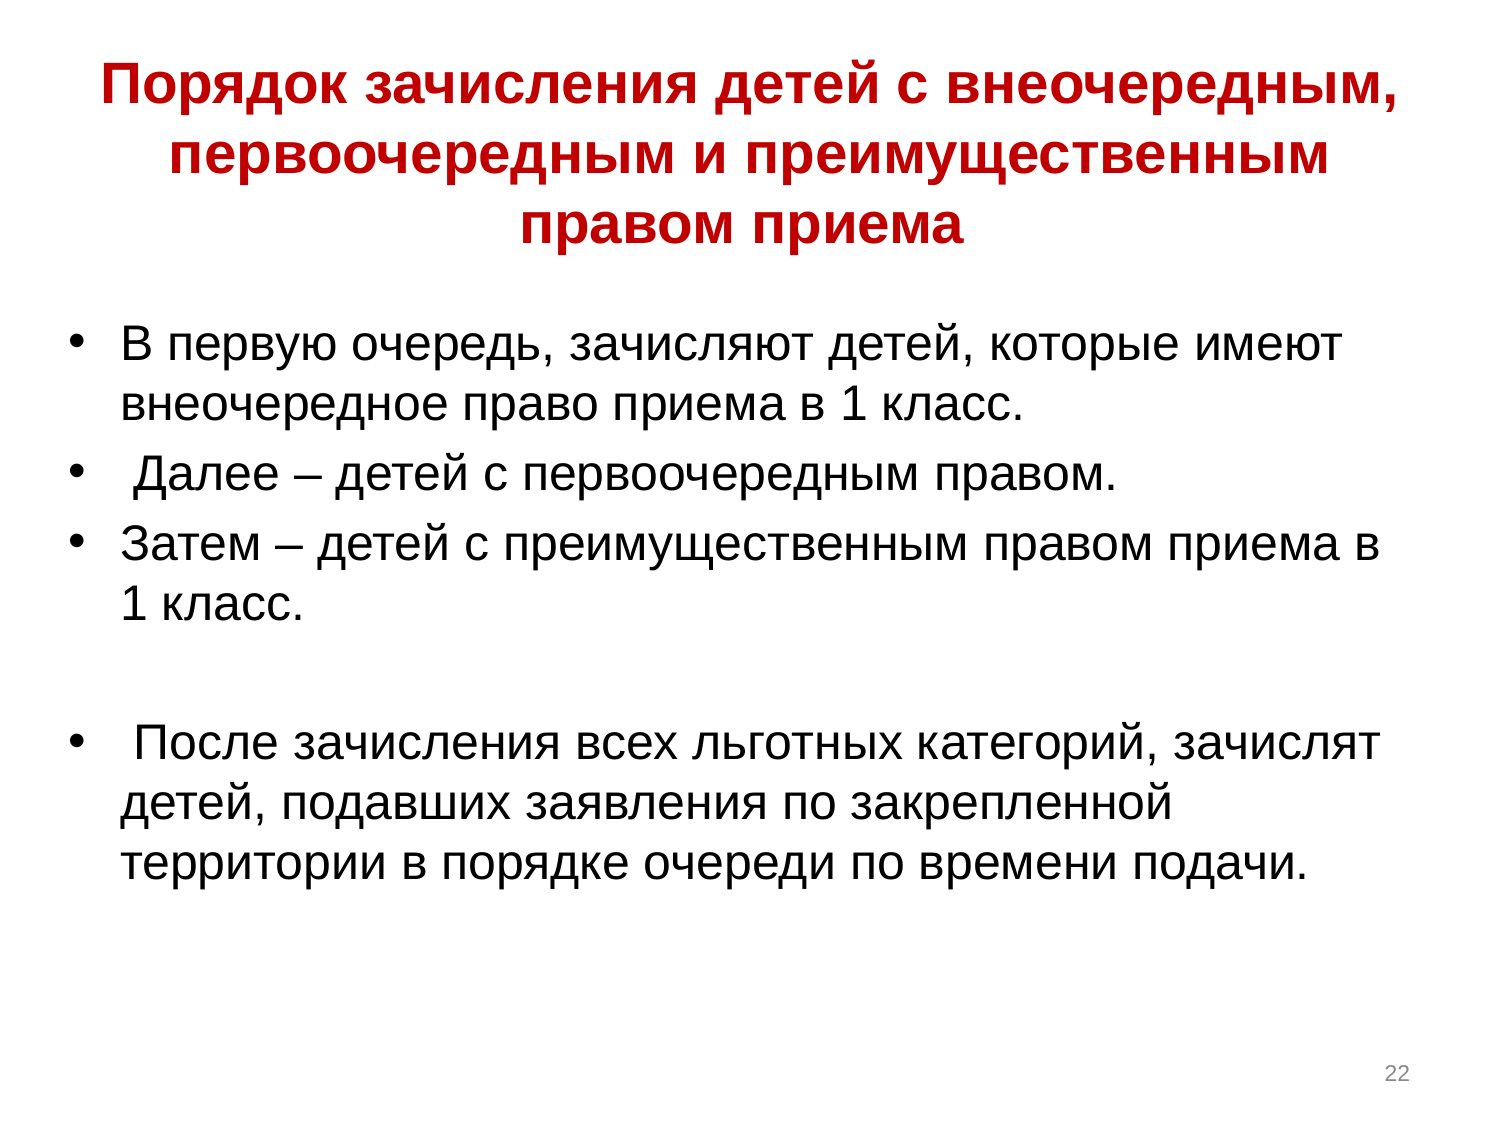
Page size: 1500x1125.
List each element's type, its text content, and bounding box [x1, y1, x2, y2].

list В первую очередь, зачисляют детей, которые имеют внеочередное право приема в 1 класс. Далее – детей с первоочередным правом. Затем – детей с преимущественным правом приема в 1 класс. После зачисления всех льготных категорий, зачислят детей, подавших заявления по закрепленной территории в порядке очереди по времени подачи. [53, 302, 1404, 1015]
slide_number 22 [1074, 1042, 1425, 1103]
title Порядок зачисления детей с внеочередным, первоочередным и преимущественным правом приема [75, 56, 1425, 244]
